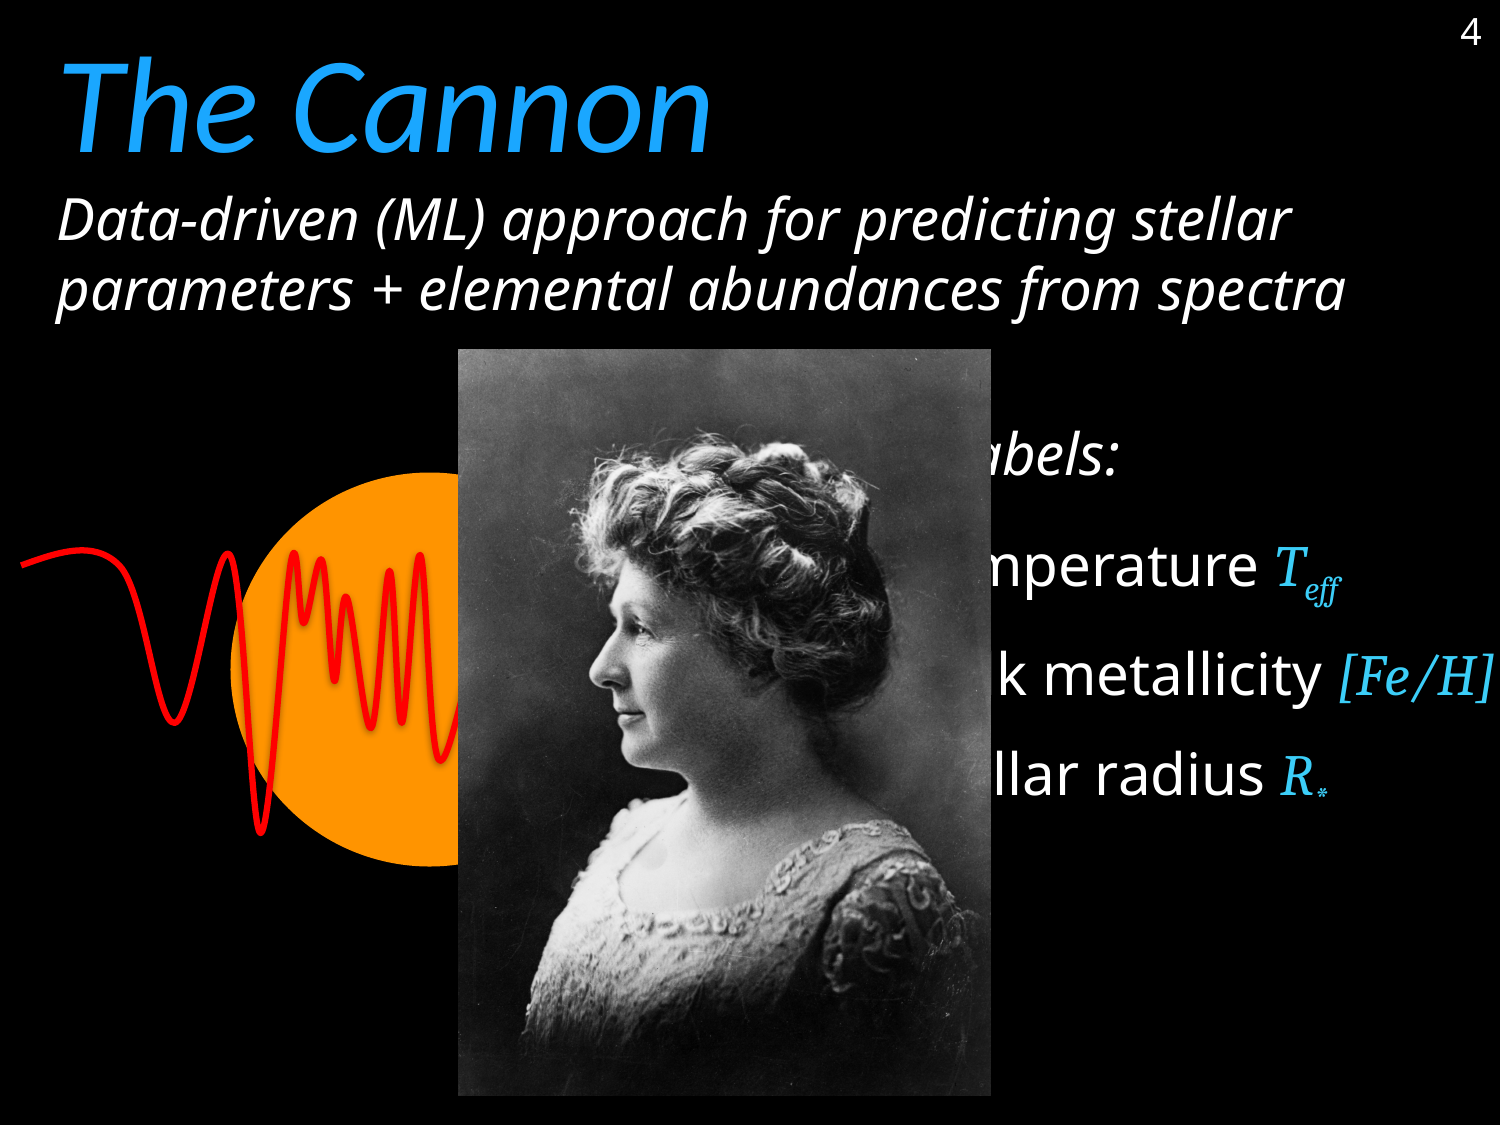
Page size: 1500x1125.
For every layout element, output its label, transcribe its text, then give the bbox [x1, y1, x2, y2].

text_box 4 [1445, 0, 1499, 57]
text_box [260, 472, 453, 568]
text_box Data-driven (ML) approach for predicting stellar parameters + elemental abundances from spectra [41, 174, 1459, 470]
text_box Temperature Teff Bulk metallicity [Fe/H] Stellar radius R* [996, 520, 1500, 895]
text_box [20, 548, 453, 835]
text_box [276, 601, 453, 867]
text_box Example labels: [996, 409, 1216, 495]
text_box The Cannon [41, 4, 1392, 174]
picture [458, 348, 991, 1097]
text_box [230, 632, 242, 736]
